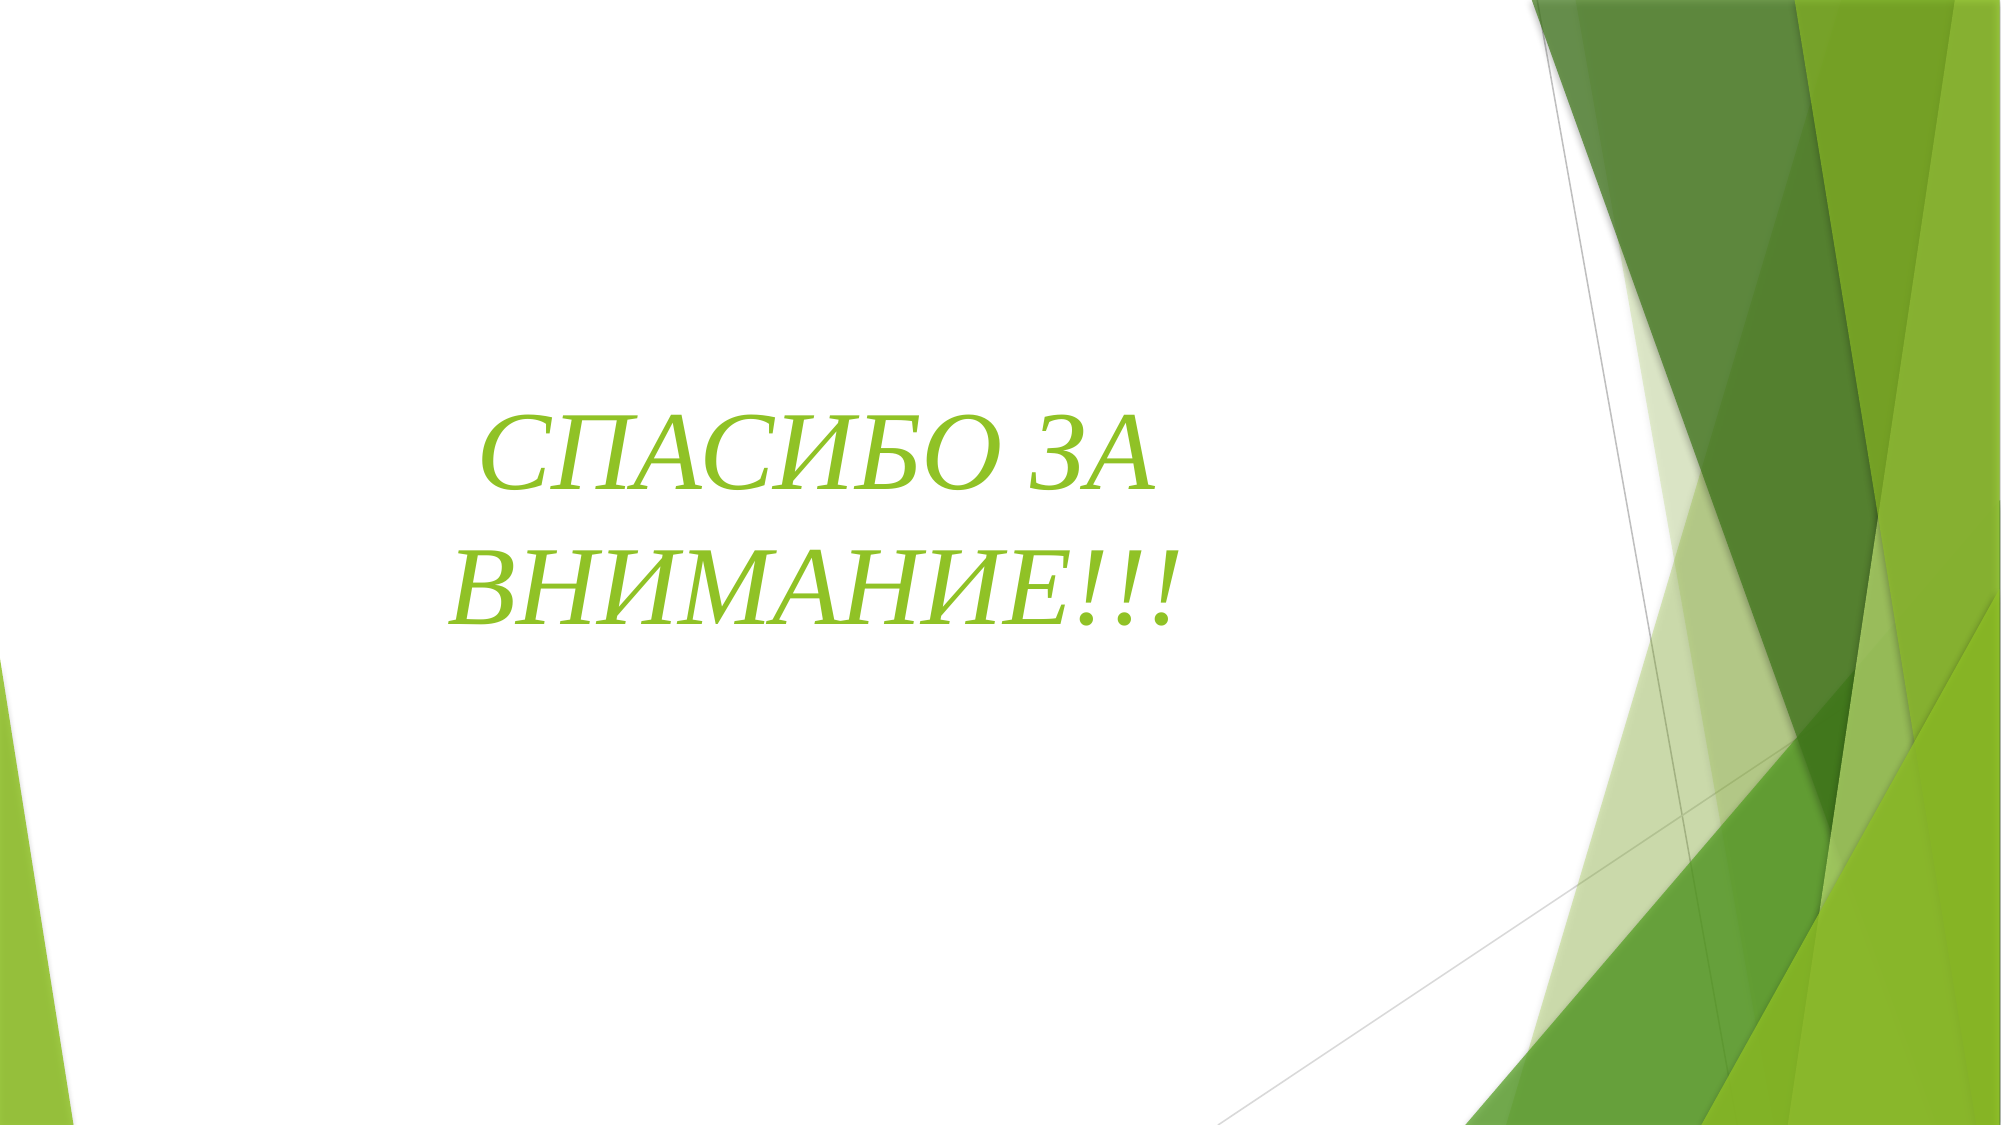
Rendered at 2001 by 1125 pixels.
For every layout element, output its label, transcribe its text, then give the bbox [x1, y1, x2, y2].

title СПАСИБО ЗА ВНИМАНИЕ!!! [111, 99, 1522, 1062]
